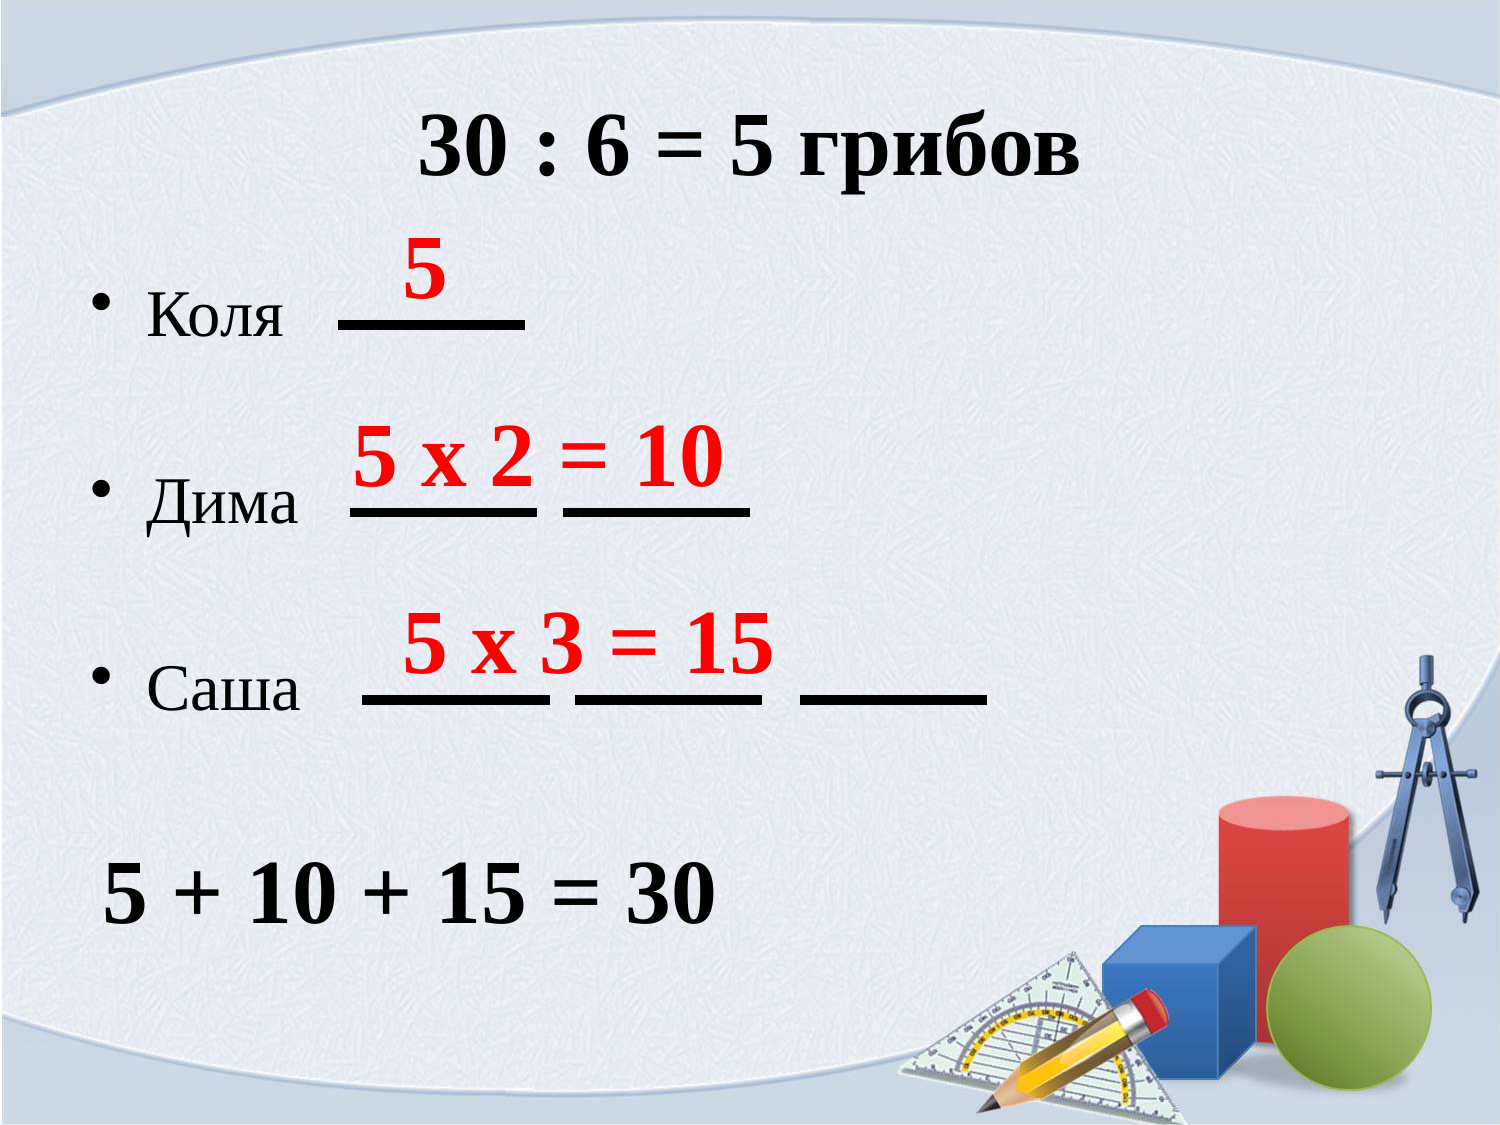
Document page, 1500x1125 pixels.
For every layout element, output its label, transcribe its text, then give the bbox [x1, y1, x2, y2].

text_box 5 + 10 + 15 = 30 [87, 824, 738, 950]
text_box 5 х 3 = 15 [387, 574, 925, 700]
list Коля Дима Саша [74, 262, 388, 1006]
picture [0, 0, 1500, 1125]
text_box 5 [387, 199, 475, 324]
text_box 5 х 2 = 10 [337, 387, 763, 513]
title 30 : 6 = 5 грибов [74, 44, 1426, 233]
